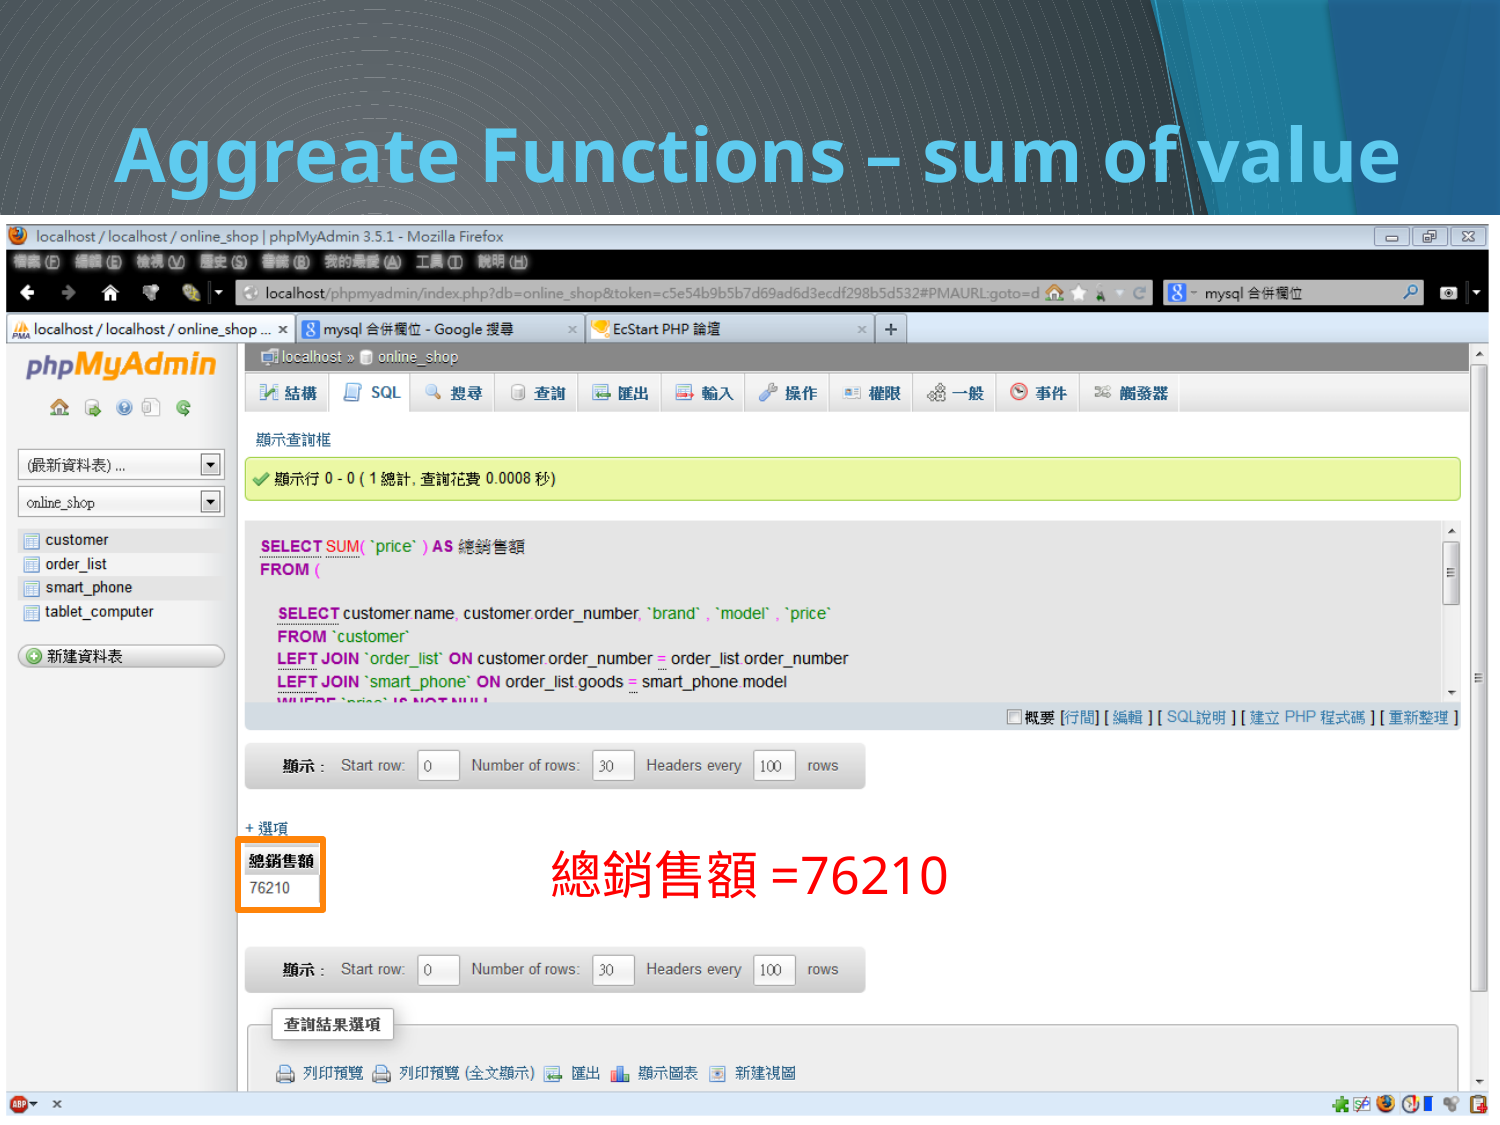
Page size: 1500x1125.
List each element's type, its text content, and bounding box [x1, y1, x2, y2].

title Aggreate Functions – sum of value [99, 99, 1500, 214]
picture [0, 214, 1500, 1125]
